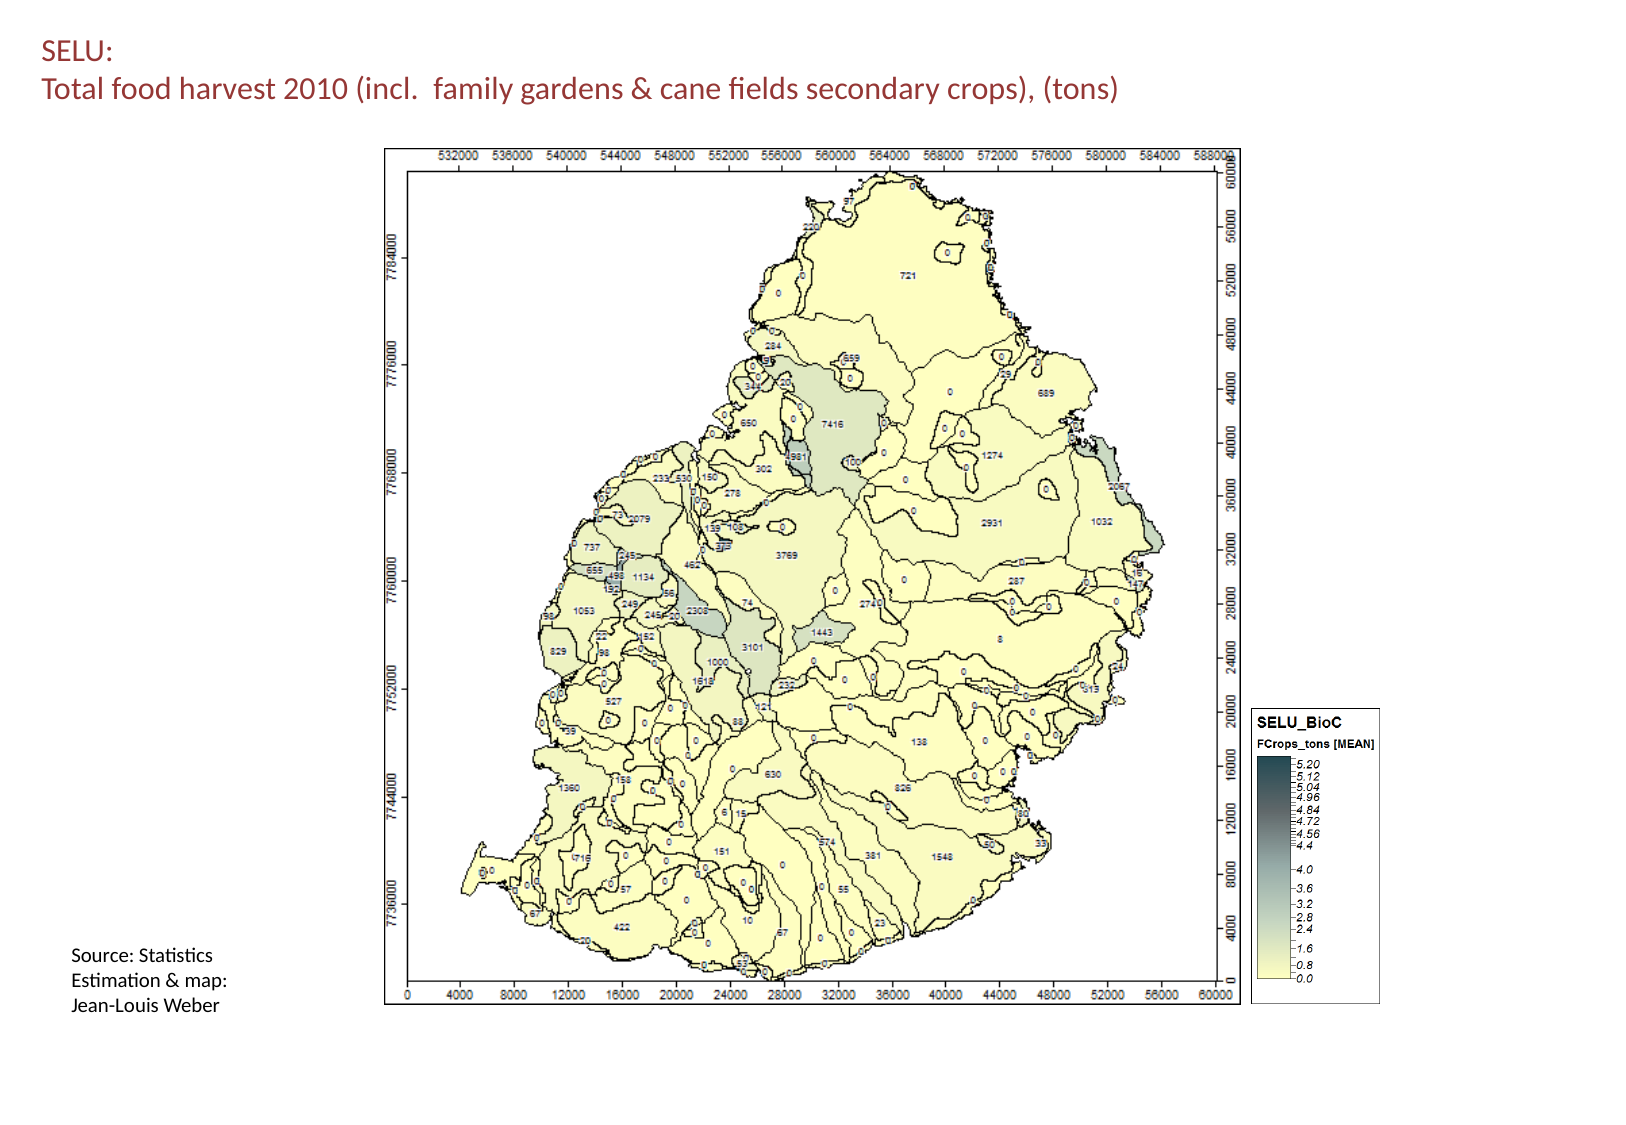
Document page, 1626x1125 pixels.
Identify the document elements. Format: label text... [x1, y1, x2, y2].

picture [1250, 708, 1380, 1005]
title SELU: Total food harvest 2010 (incl. family gardens & cane fields secondary crops), (tons) [26, 21, 1625, 114]
text_box Source: Statistics Estimation & map: Jean-Louis Weber [56, 933, 340, 1024]
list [384, 148, 1241, 1006]
